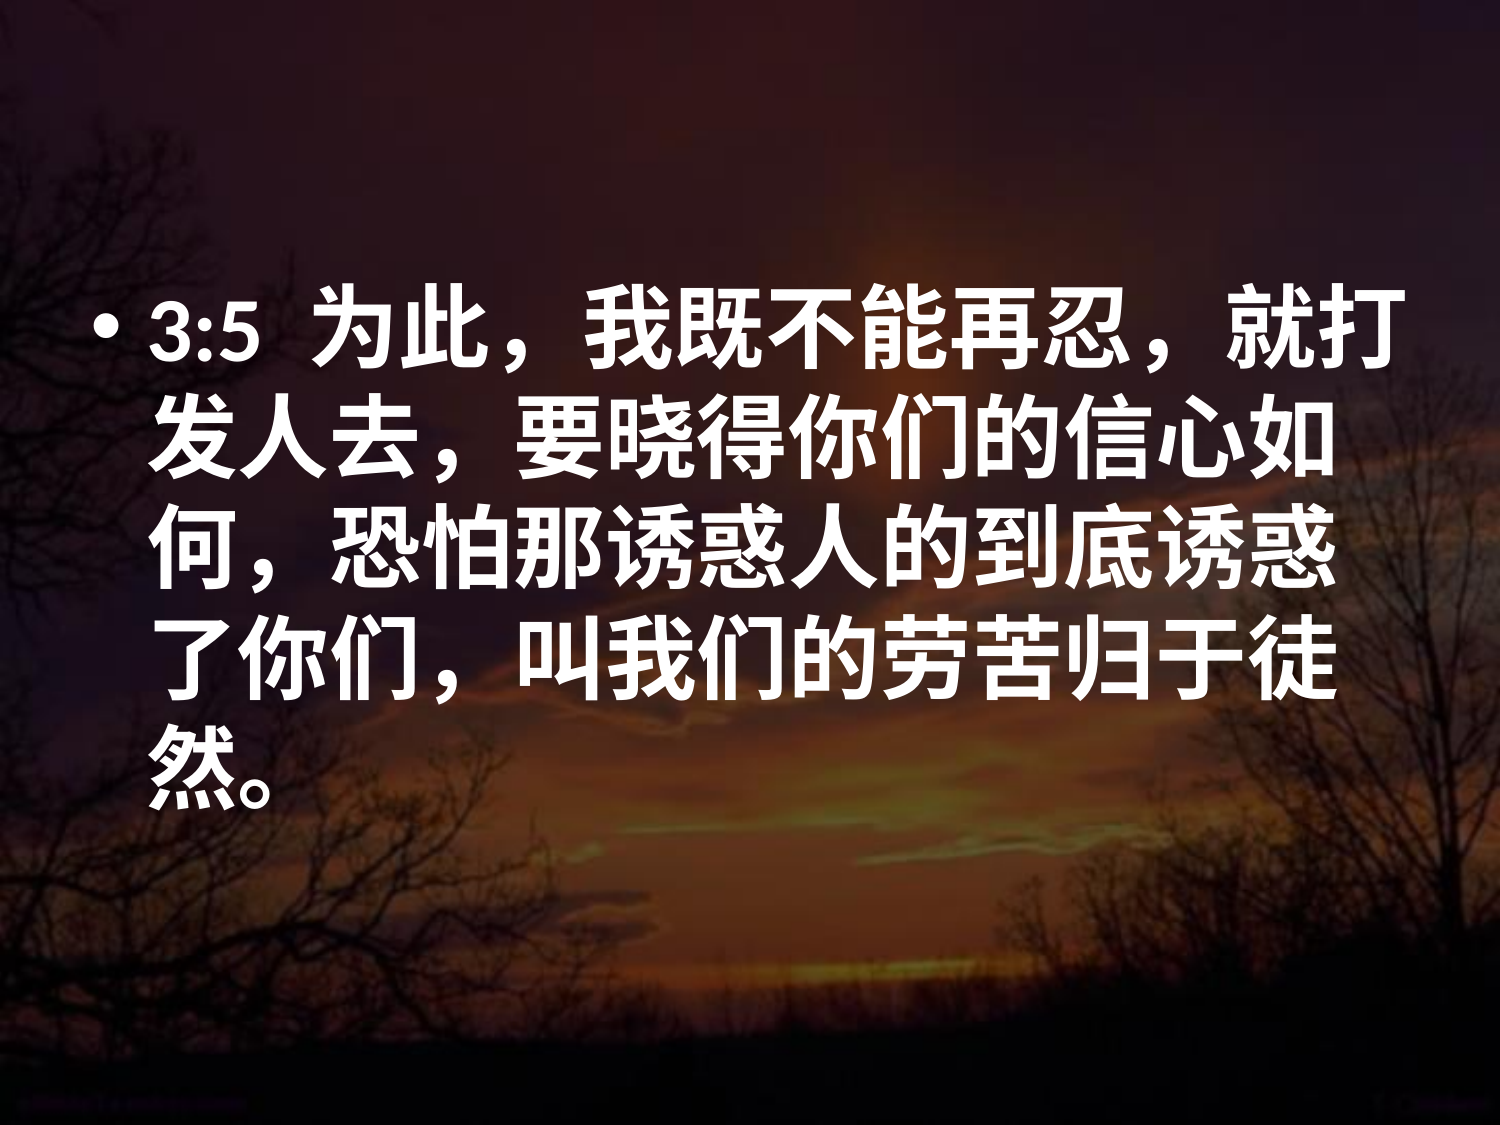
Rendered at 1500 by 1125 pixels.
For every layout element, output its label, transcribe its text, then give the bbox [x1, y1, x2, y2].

picture [0, 0, 1500, 1125]
list 3:5 为此，我既不能再忍，就打发人去，要晓得你们的信心如何，恐怕那诱惑人的到底诱惑了你们，叫我们的劳苦归于徒然。 [75, 262, 1425, 1005]
